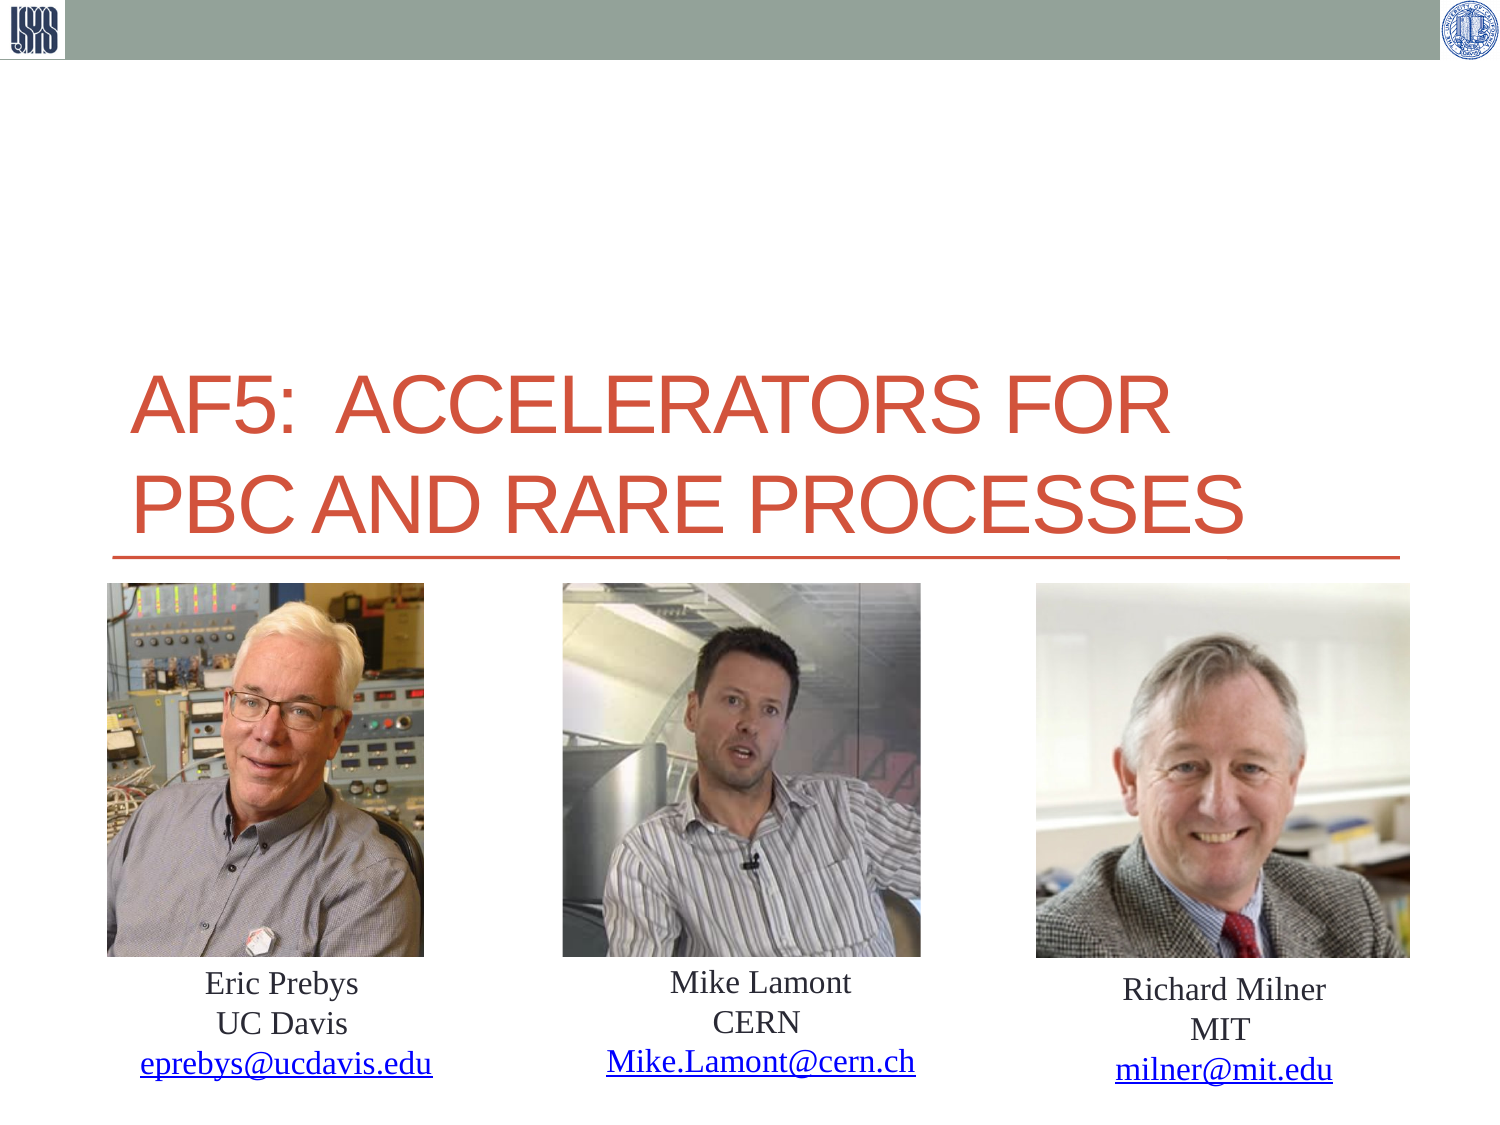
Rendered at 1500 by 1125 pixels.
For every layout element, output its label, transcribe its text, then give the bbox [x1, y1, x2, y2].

picture [106, 583, 425, 957]
picture [1440, 0, 1500, 61]
text_box Richard Milner MIT milner@mit.edu [1000, 959, 1374, 1094]
picture [562, 583, 921, 957]
picture [0, 0, 65, 59]
title AF5: Accelerators for PBC and Rare Processes [115, 87, 1310, 558]
picture [1035, 583, 1410, 958]
text_box Eric Prebys UC Davis eprebys@ucdavis.edu [24, 953, 474, 1089]
text_box Mike Lamont CERN Mike.Lamont@cern.ch [496, 952, 951, 1087]
